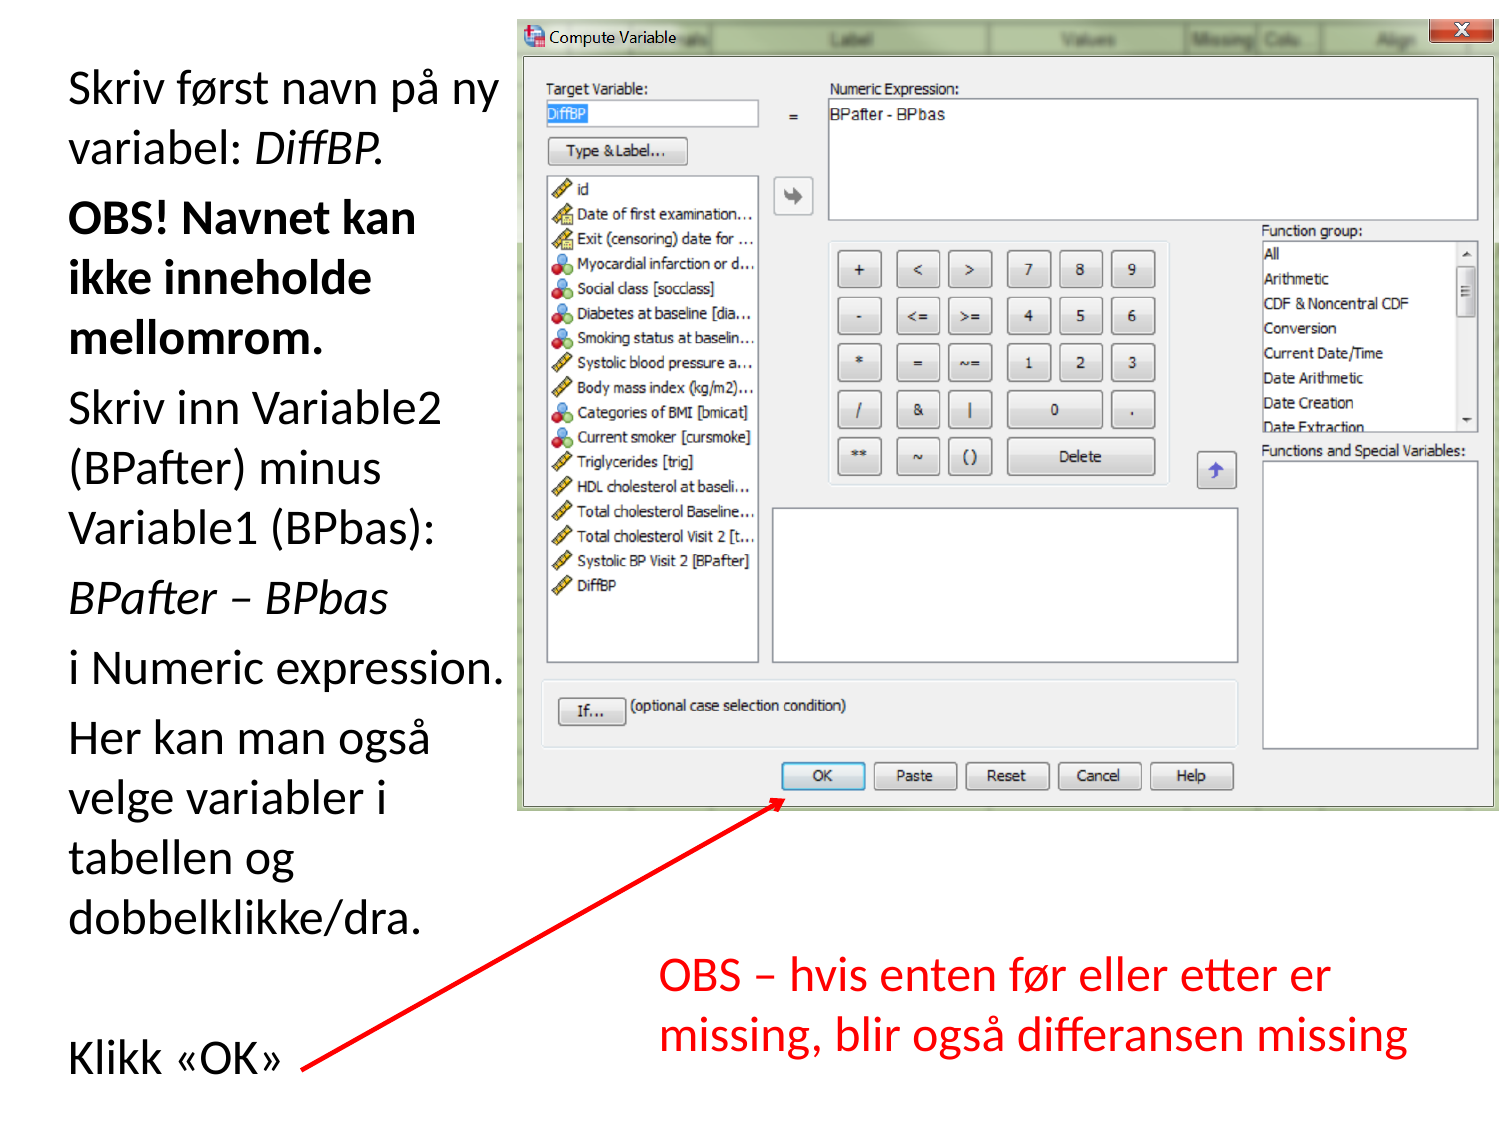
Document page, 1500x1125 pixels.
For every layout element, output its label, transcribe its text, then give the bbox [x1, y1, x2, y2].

list Skriv først navn på ny variabel: DiffBP. OBS! Navnet kan ikke inneholde mellomrom. Skriv inn Variable2 (BPafter) minus Variable1 (BPbas): BPafter – BPbas i Numeric expression. Her kan man også velge variabler i tabellen og dobbelklikke/dra. Klikk «OK» [53, 47, 512, 851]
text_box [300, 798, 786, 1071]
picture [517, 18, 1499, 811]
text_box OBS – hvis enten før eller etter er missing, blir også differansen missing [790, 934, 1436, 1070]
